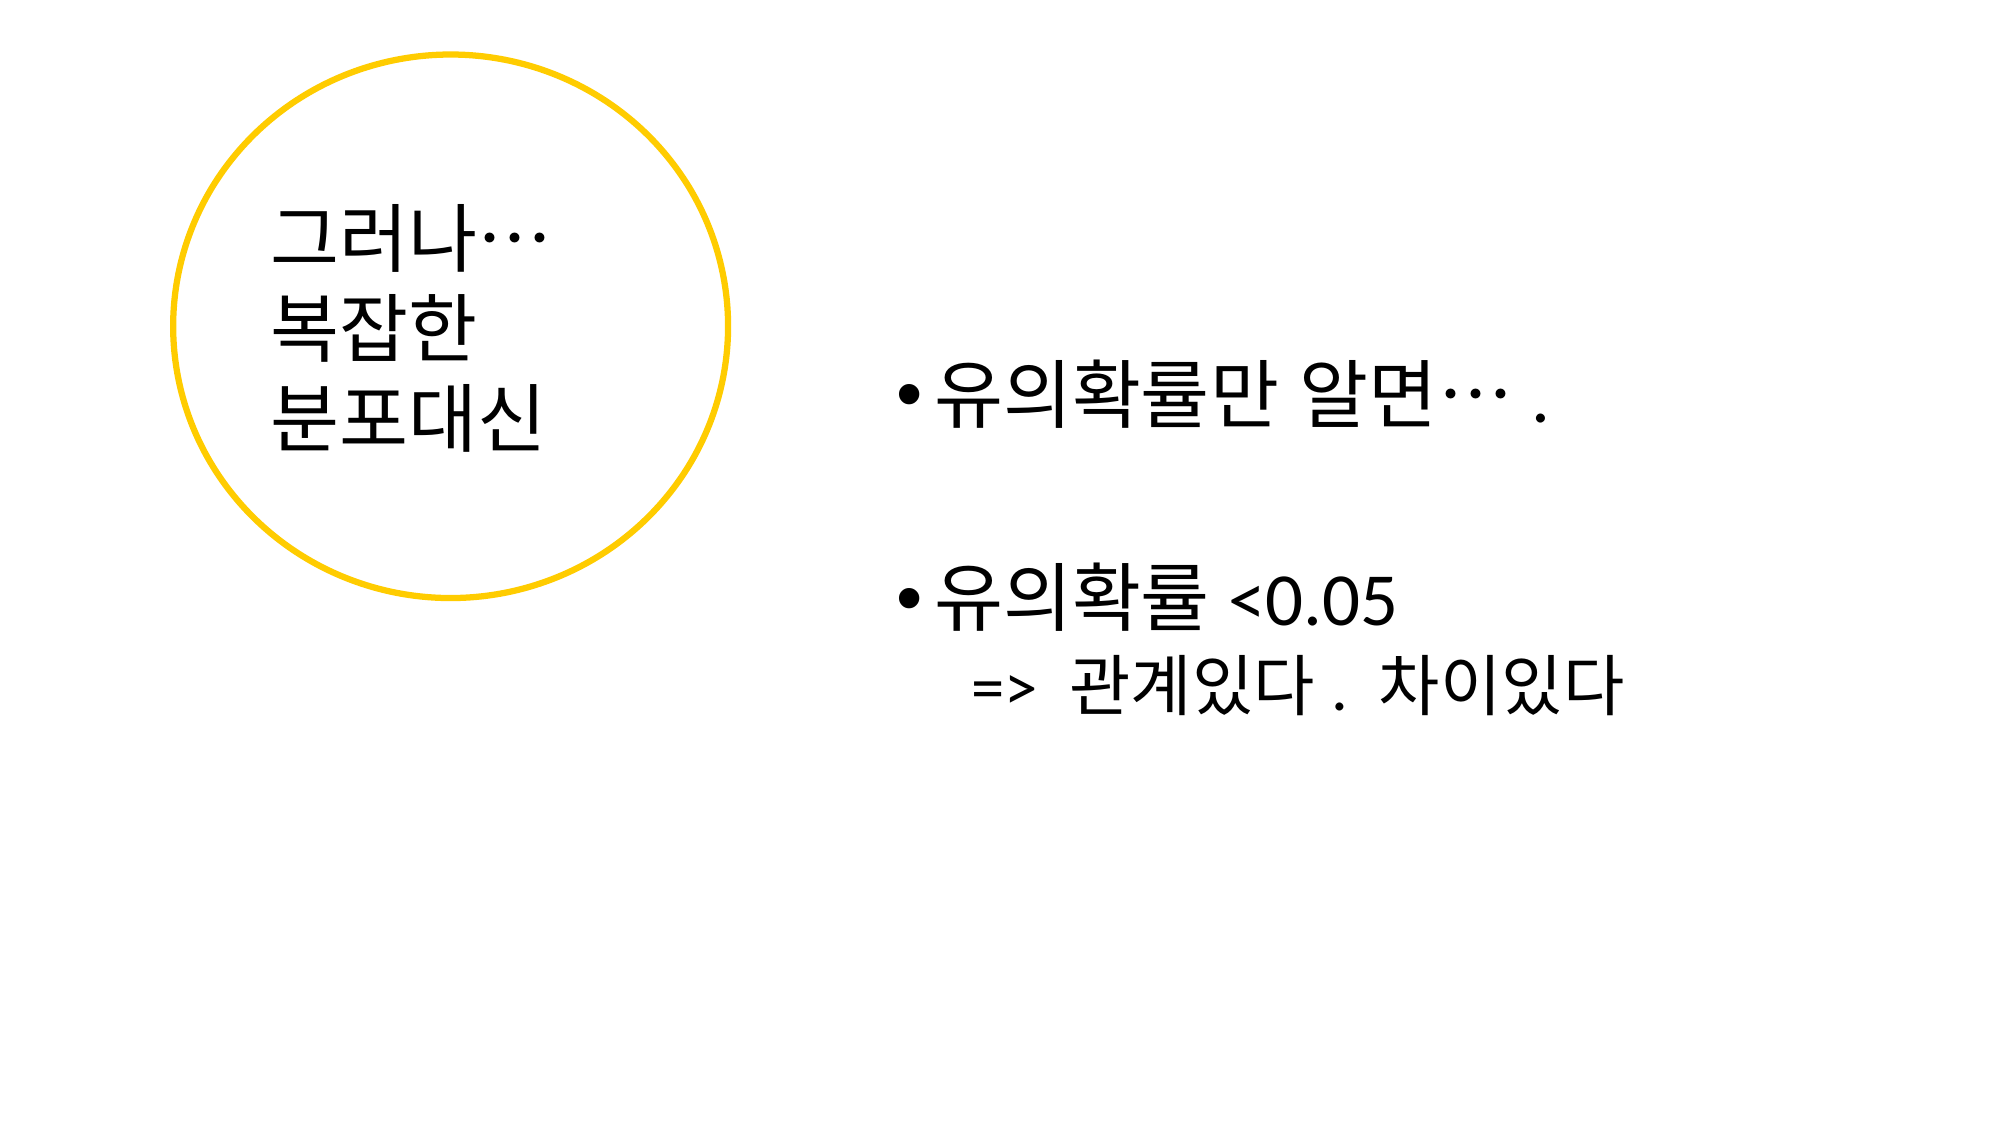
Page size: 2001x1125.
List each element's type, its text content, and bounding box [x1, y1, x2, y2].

text_box [173, 54, 729, 599]
title 그러나… 복잡한 분포대신 [661, 406, 717, 505]
title 그러나… 복잡한 분포대신 [661, 148, 717, 246]
list 유의확률만 알면…. 유의확률<0.05 => 관계있다. 차이있다 [881, 350, 1674, 1000]
